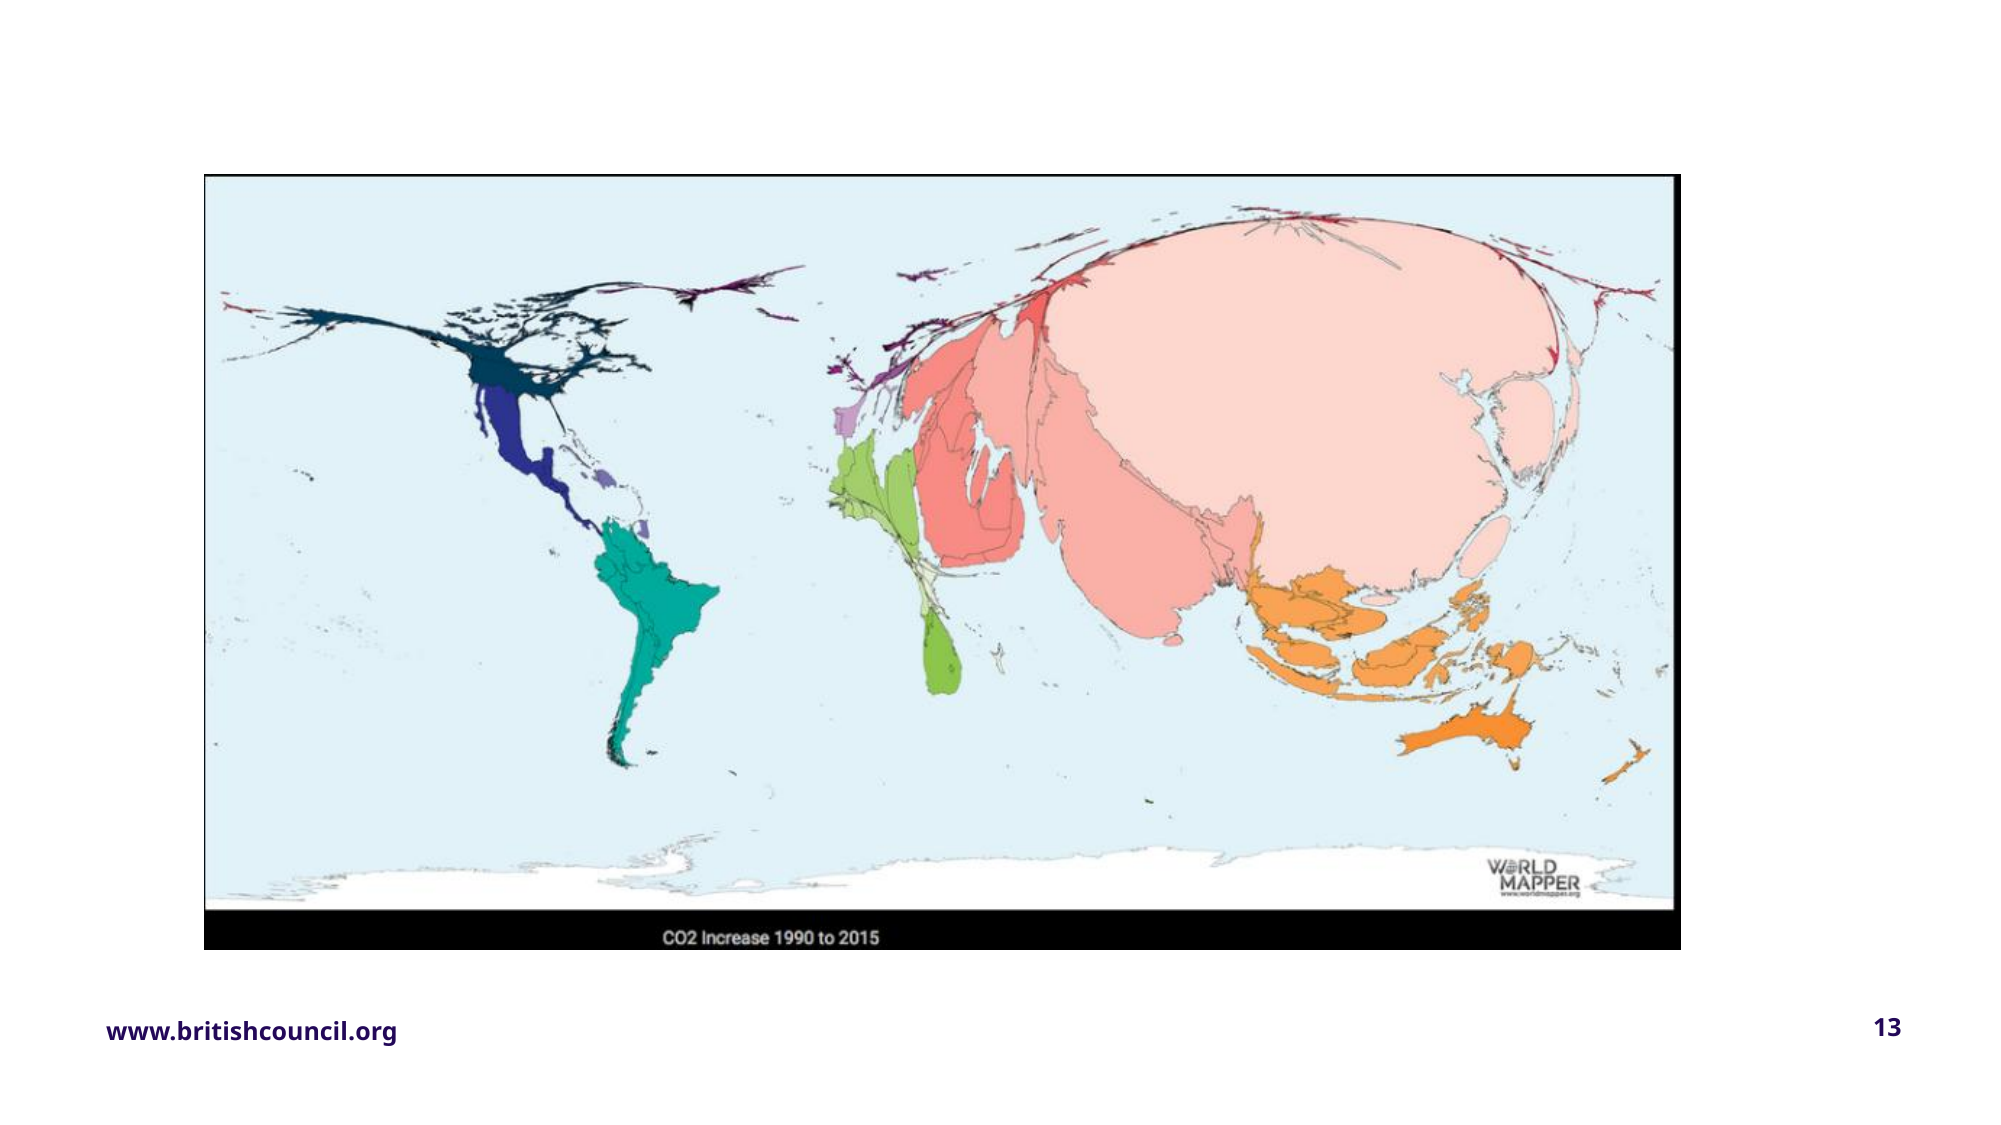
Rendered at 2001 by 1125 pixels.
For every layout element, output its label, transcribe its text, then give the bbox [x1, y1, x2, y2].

slide_number 13 [1818, 1015, 1902, 1046]
picture [204, 174, 1681, 951]
